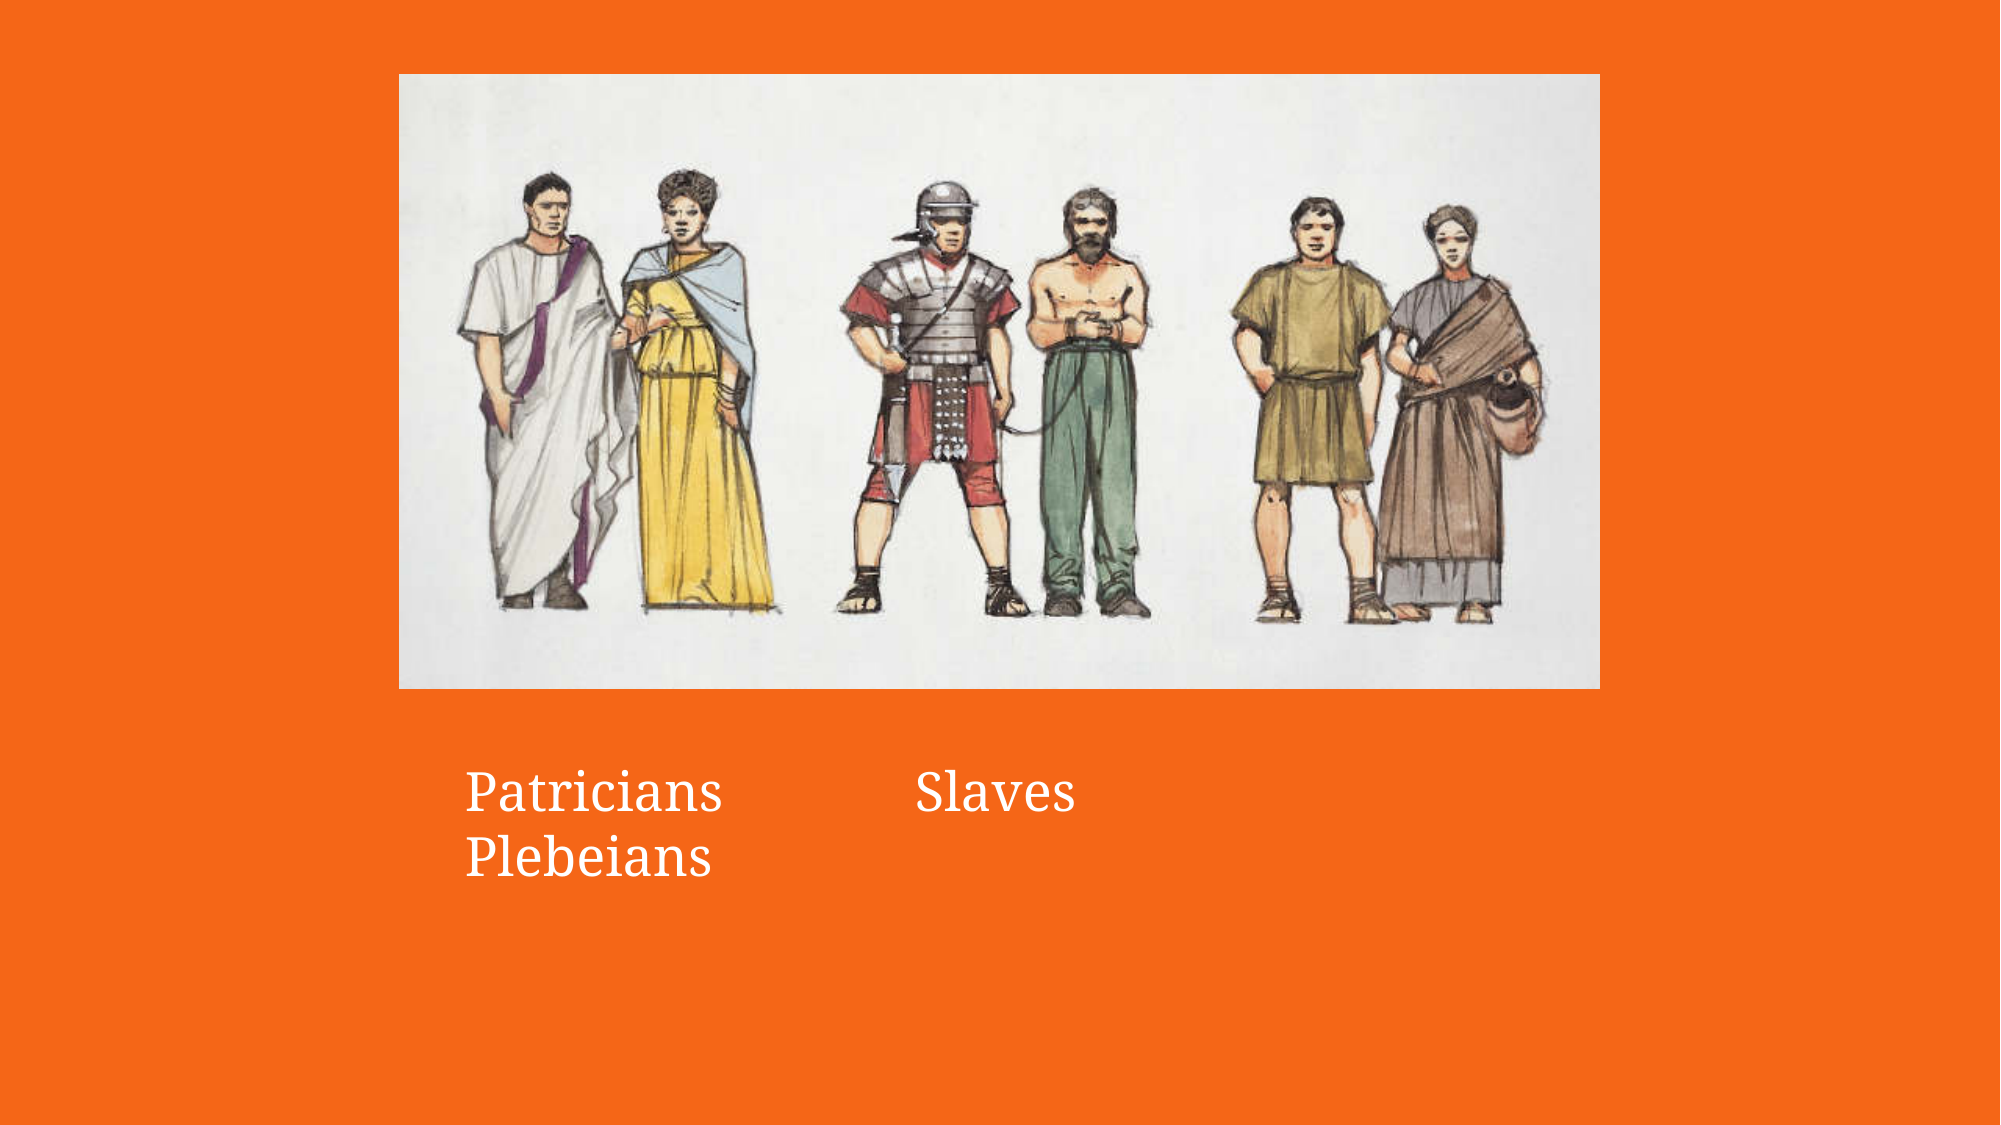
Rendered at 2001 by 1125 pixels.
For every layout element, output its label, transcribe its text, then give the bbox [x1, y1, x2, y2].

picture [399, 74, 1601, 690]
text_box Patricians Slaves Plebeians [449, 749, 1588, 895]
